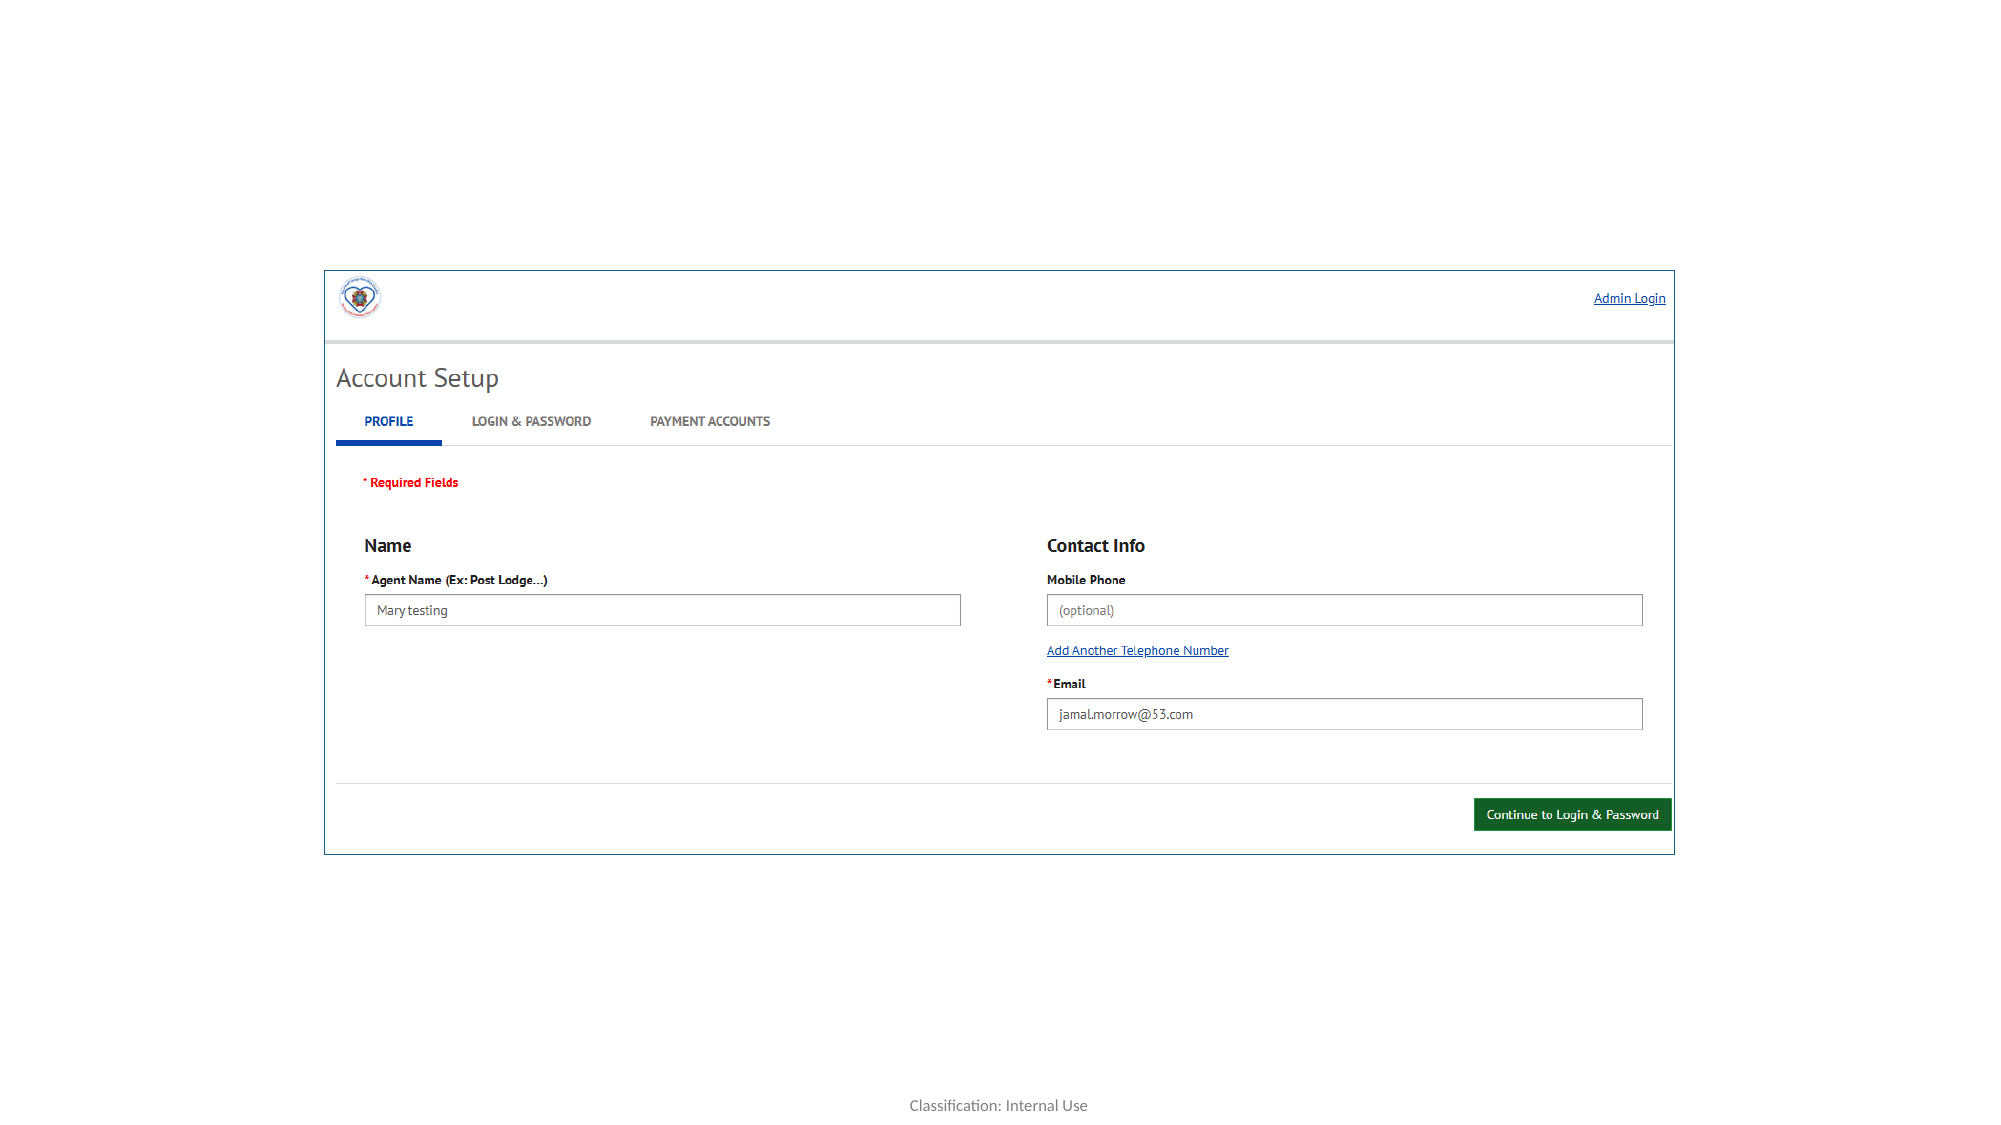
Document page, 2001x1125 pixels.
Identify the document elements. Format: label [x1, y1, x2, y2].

picture [324, 269, 1676, 856]
